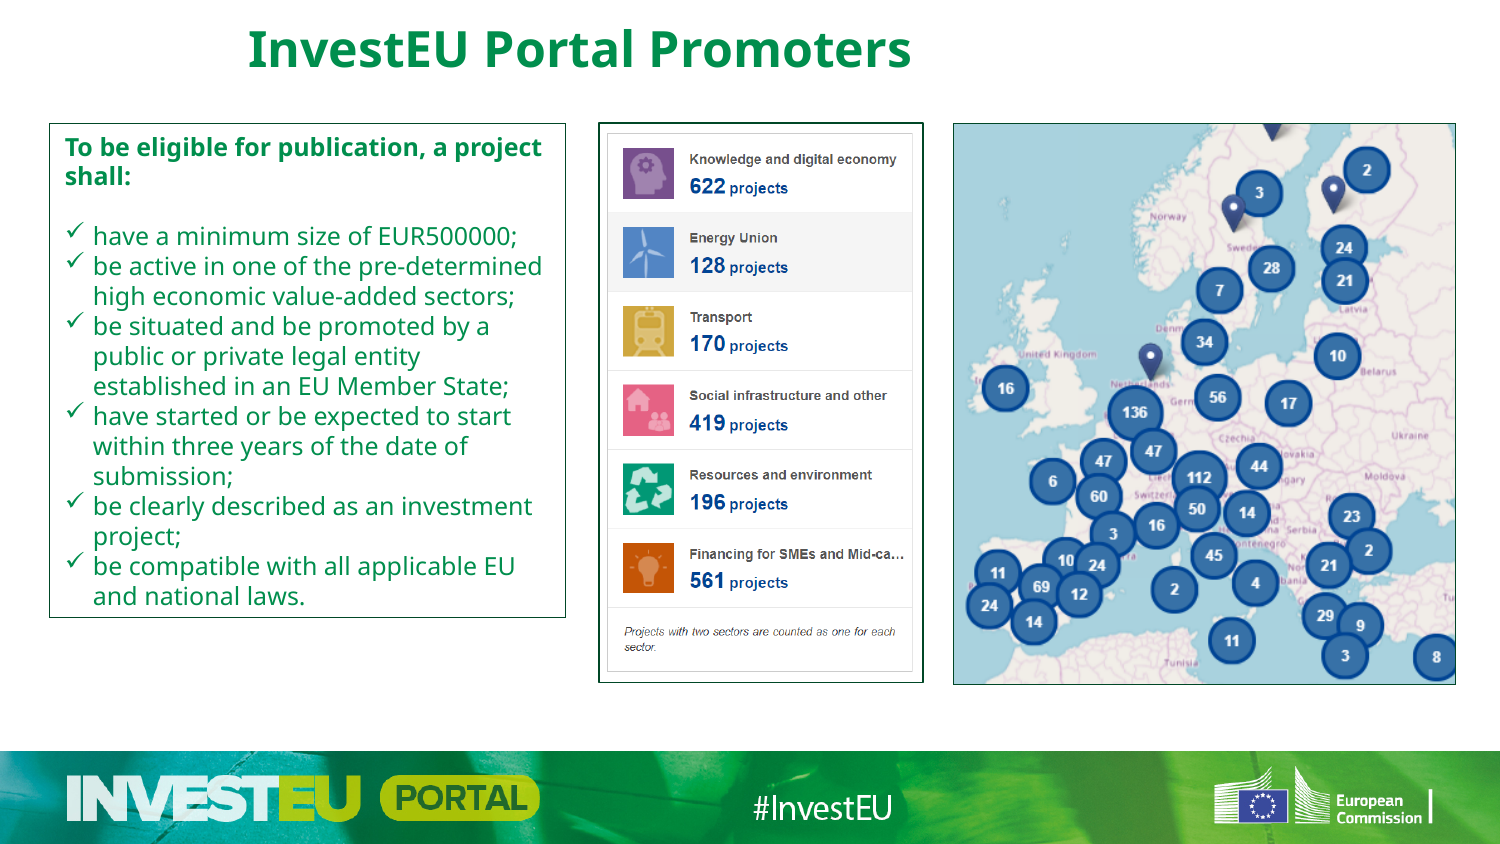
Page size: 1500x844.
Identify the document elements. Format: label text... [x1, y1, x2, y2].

picture [0, 0, 1500, 844]
title InvestEU Portal Promoters [233, 0, 1419, 141]
picture [599, 123, 923, 682]
text_box To be eligible for publication, a project shall: have a minimum size of EUR500000; be active in one of the pre-determined high economic value-added sectors; be situated and be promoted by a public or private legal entity established in an EU Member State; have started or be expected to start within three years of the date of submission; be clearly described as an investment project; be compatible with all applicable EU and national laws. [49, 123, 566, 618]
